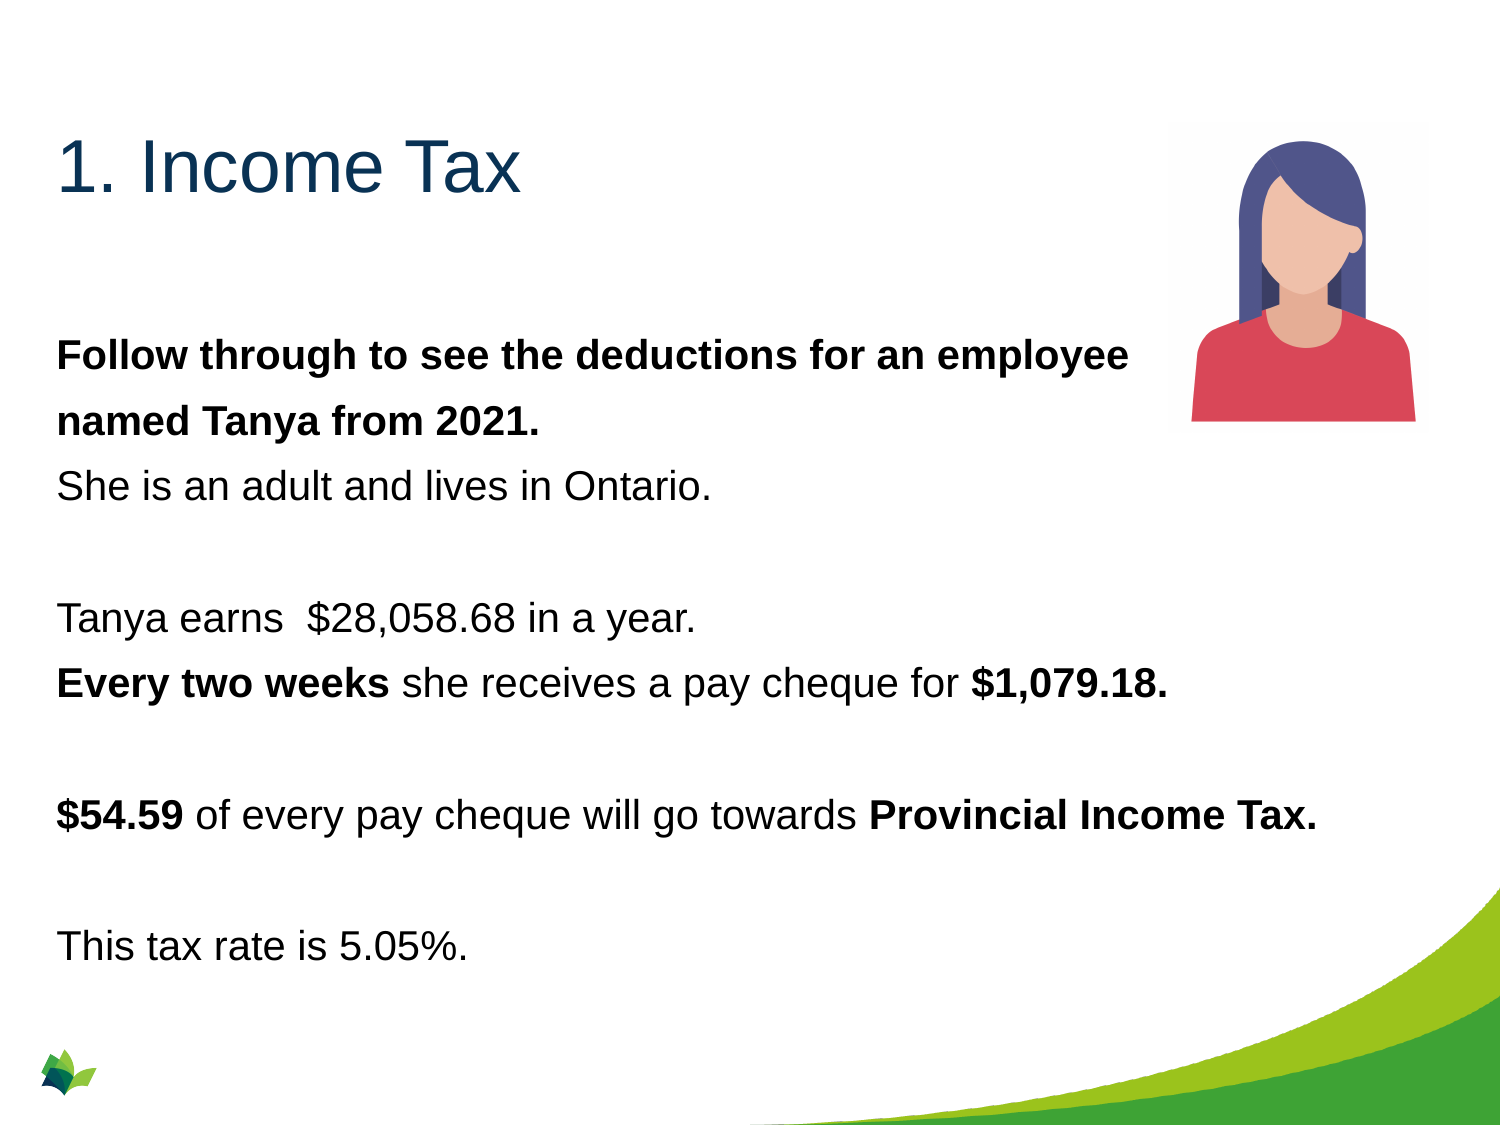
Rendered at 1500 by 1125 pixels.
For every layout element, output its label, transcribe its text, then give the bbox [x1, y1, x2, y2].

picture [0, 121, 1500, 1125]
list Follow through to see the deductions for an employee named Tanya from 2021. She is an adult and lives in Ontario. Tanya earns $28,058.68 in a year. Every two weeks she receives a pay cheque for $1,079.18. $54.59 of every pay cheque will go towards Provincial Income Tax. This tax rate is 5.05%. [41, 320, 1459, 1021]
title 1. Income Tax [41, 59, 1459, 278]
